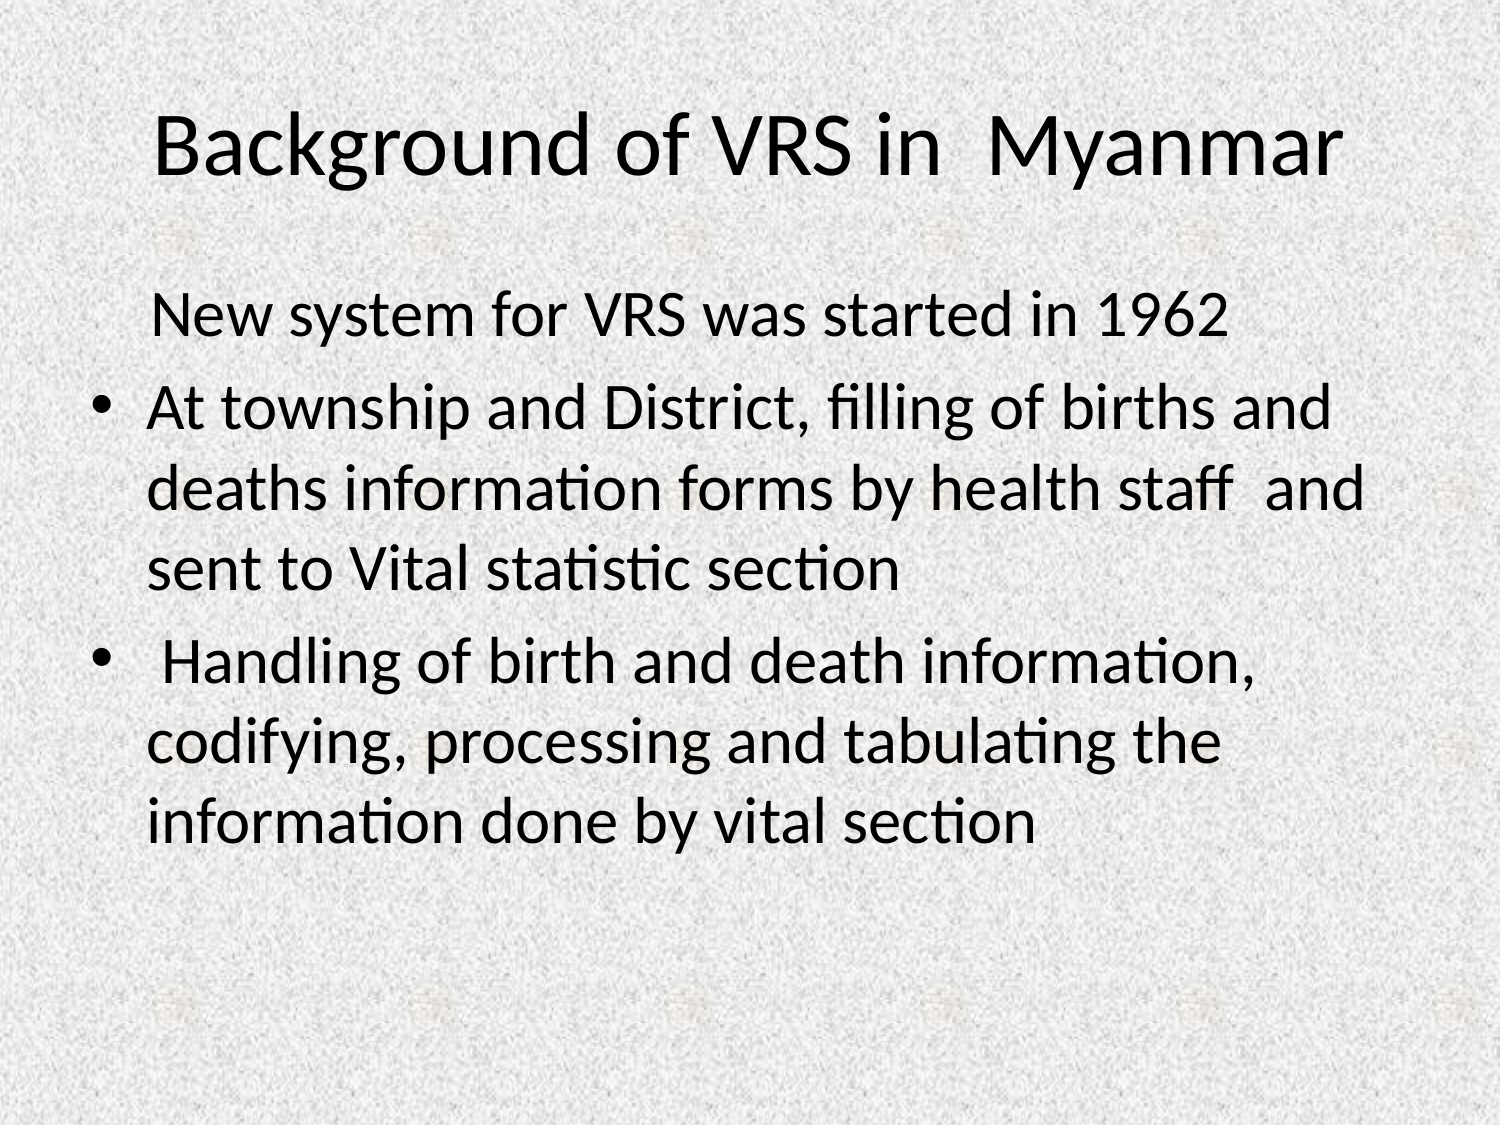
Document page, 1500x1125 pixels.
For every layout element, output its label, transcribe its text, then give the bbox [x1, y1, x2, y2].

list New system for VRS was started in 1962 At township and District, filling of births and deaths information forms by health staff and sent to Vital statistic section Handling of birth and death information, codifying, processing and tabulating the information done by vital section [74, 262, 1426, 1006]
picture [0, 0, 1500, 1125]
title Background of VRS in Myanmar [74, 44, 1426, 233]
